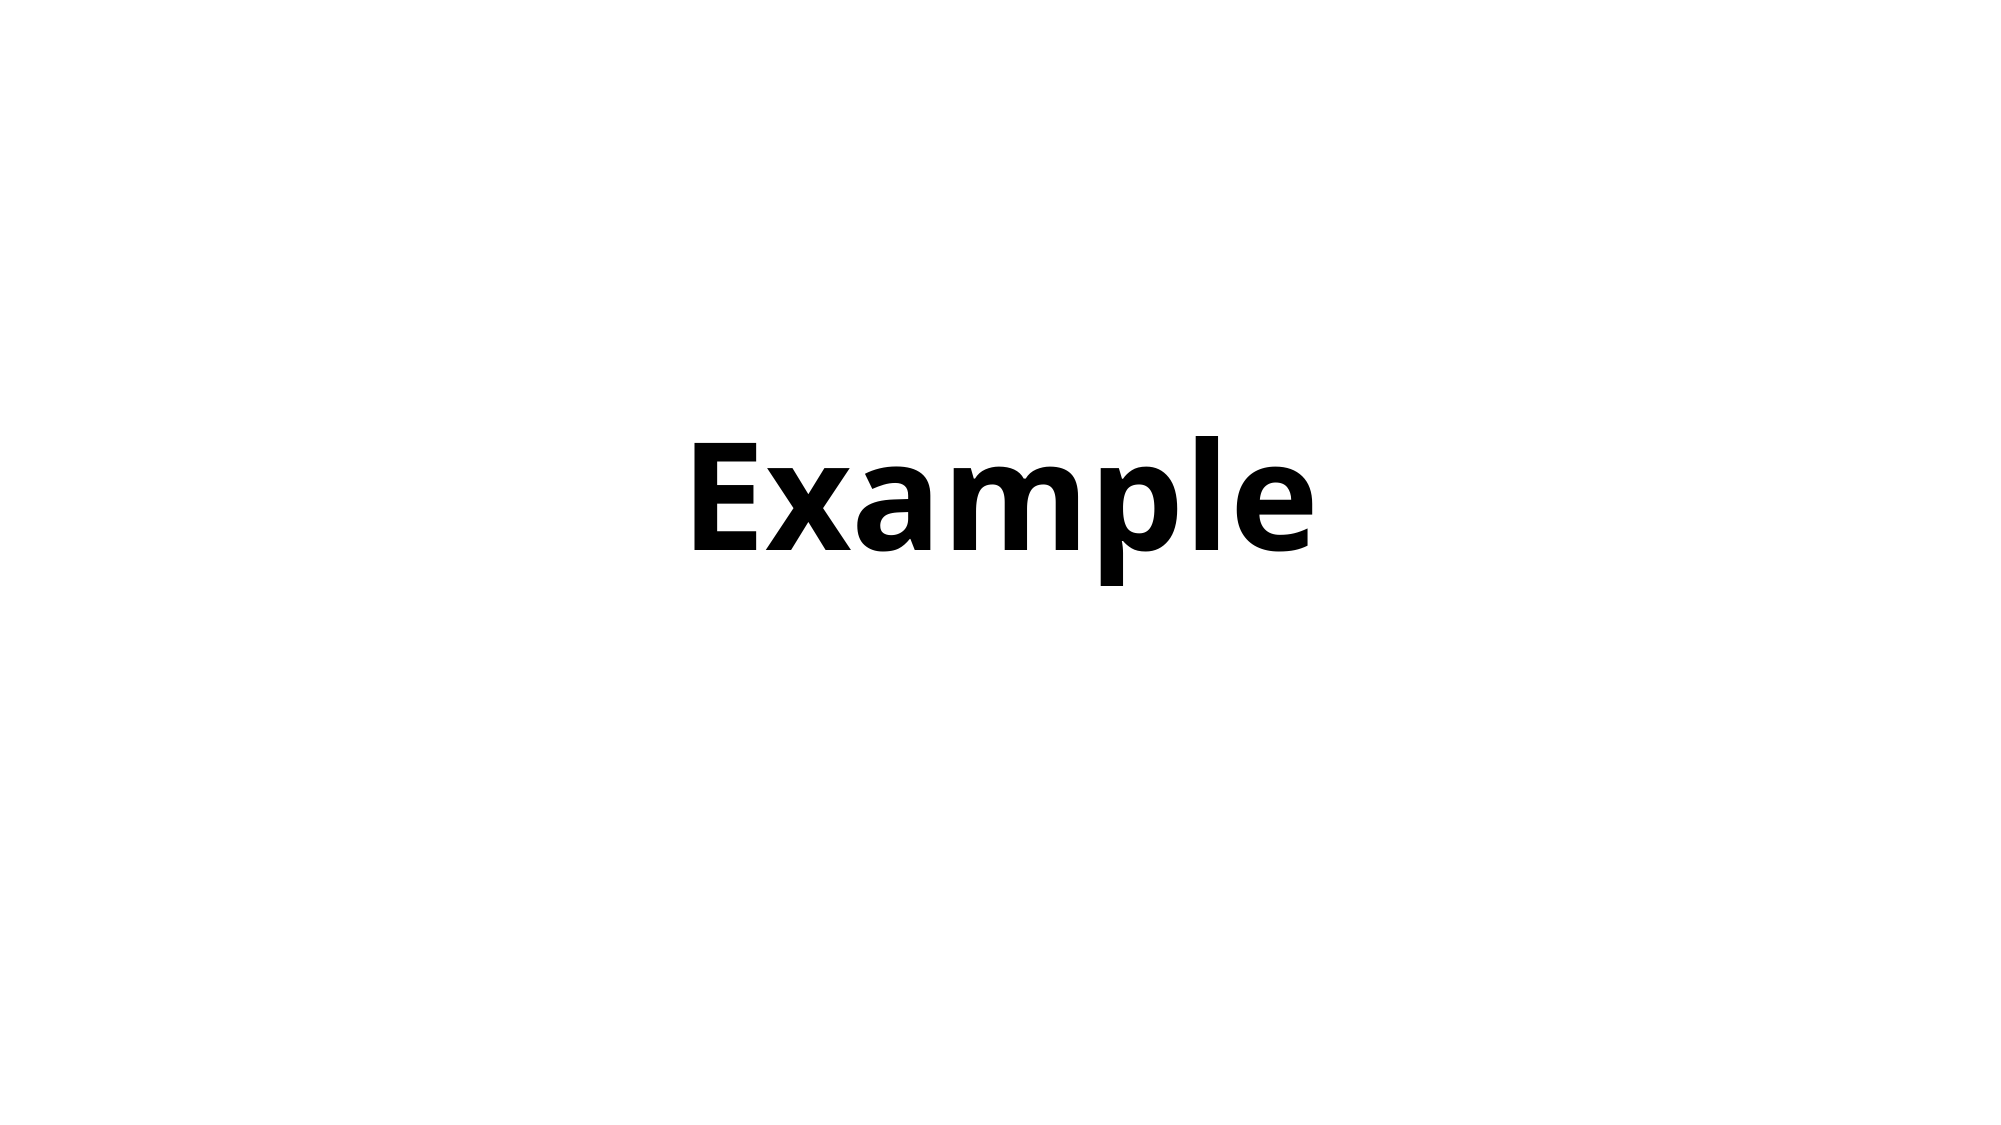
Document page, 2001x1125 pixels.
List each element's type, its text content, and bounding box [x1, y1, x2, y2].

text_box Example [0, 364, 2000, 996]
